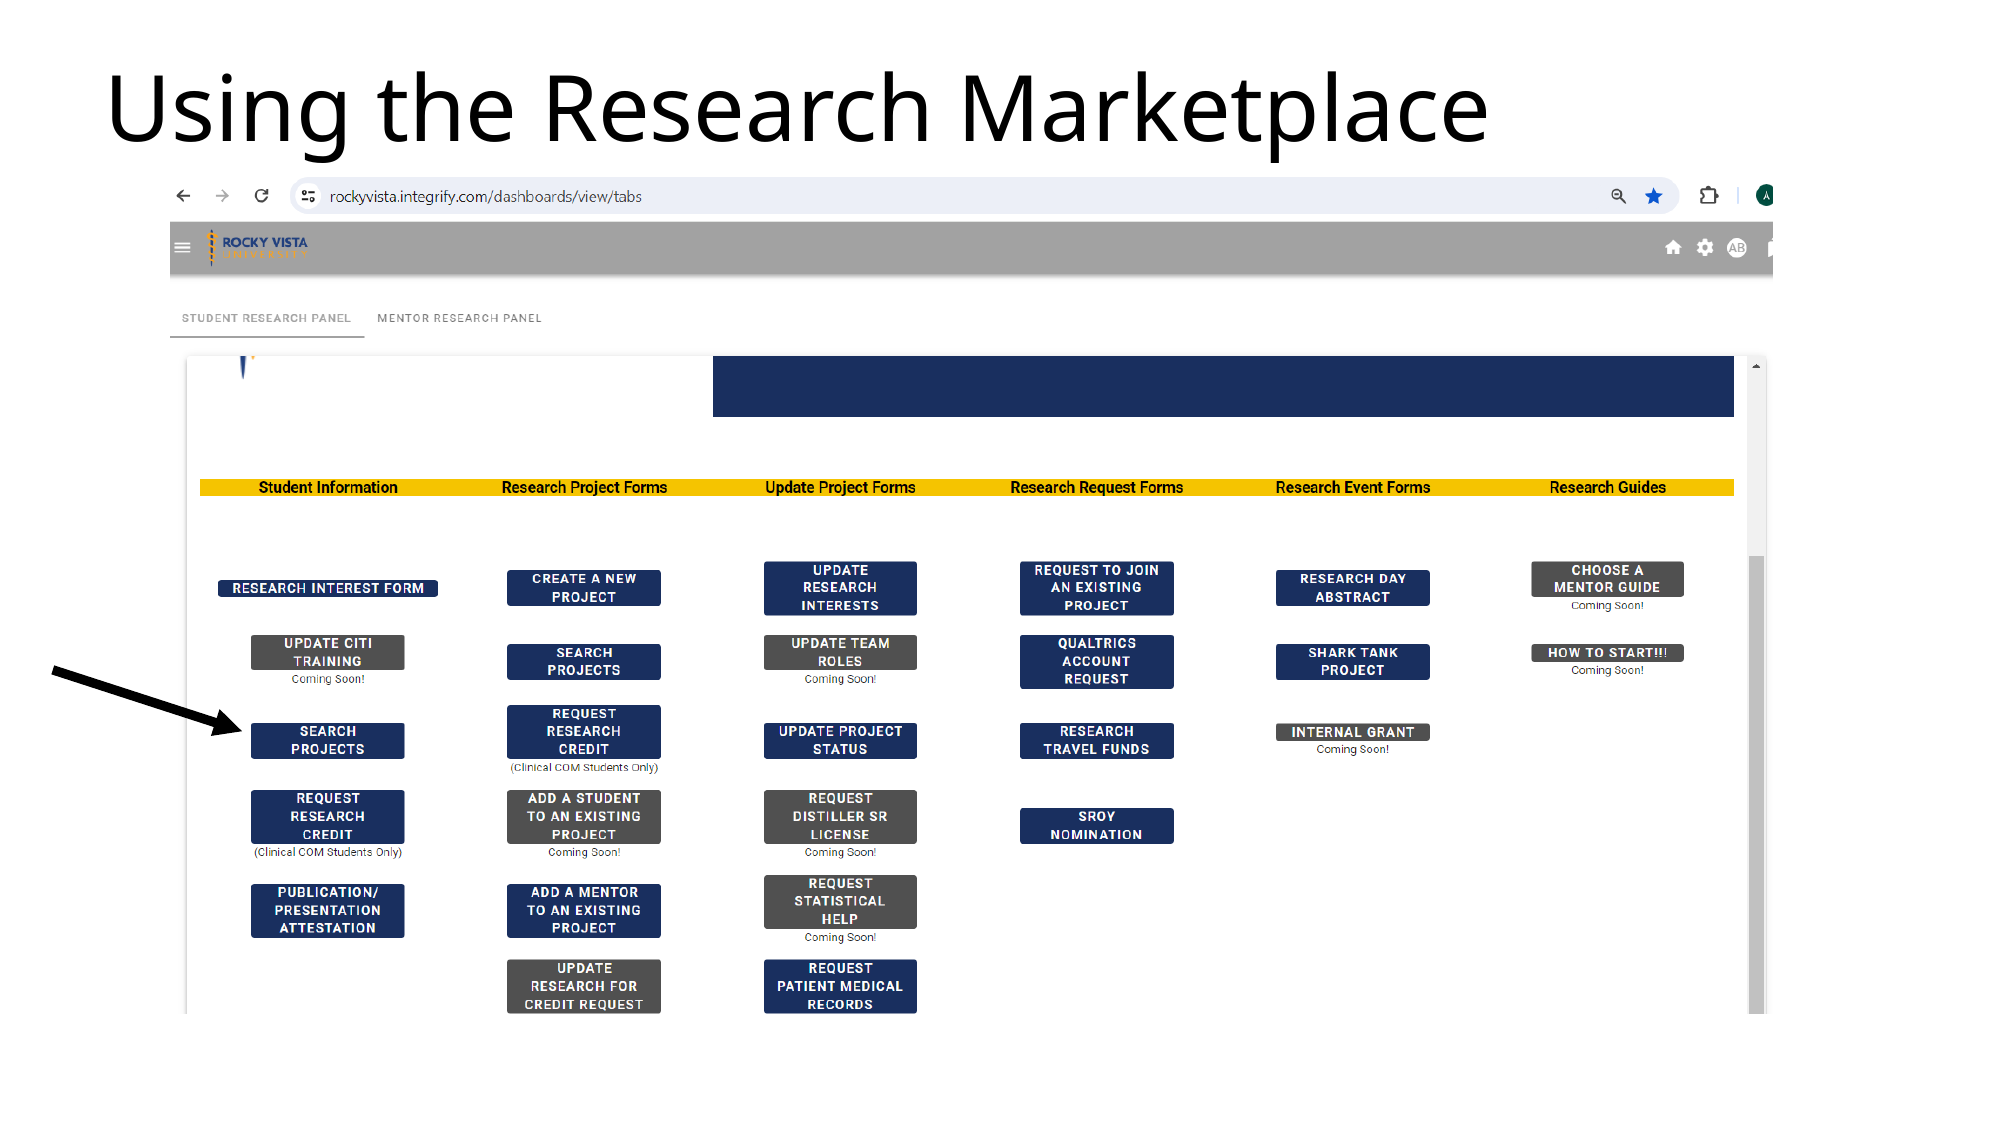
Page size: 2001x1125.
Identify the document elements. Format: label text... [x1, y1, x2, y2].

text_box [52, 669, 242, 732]
title Using the Research Marketplace [89, 3, 1815, 221]
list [170, 177, 1773, 1014]
